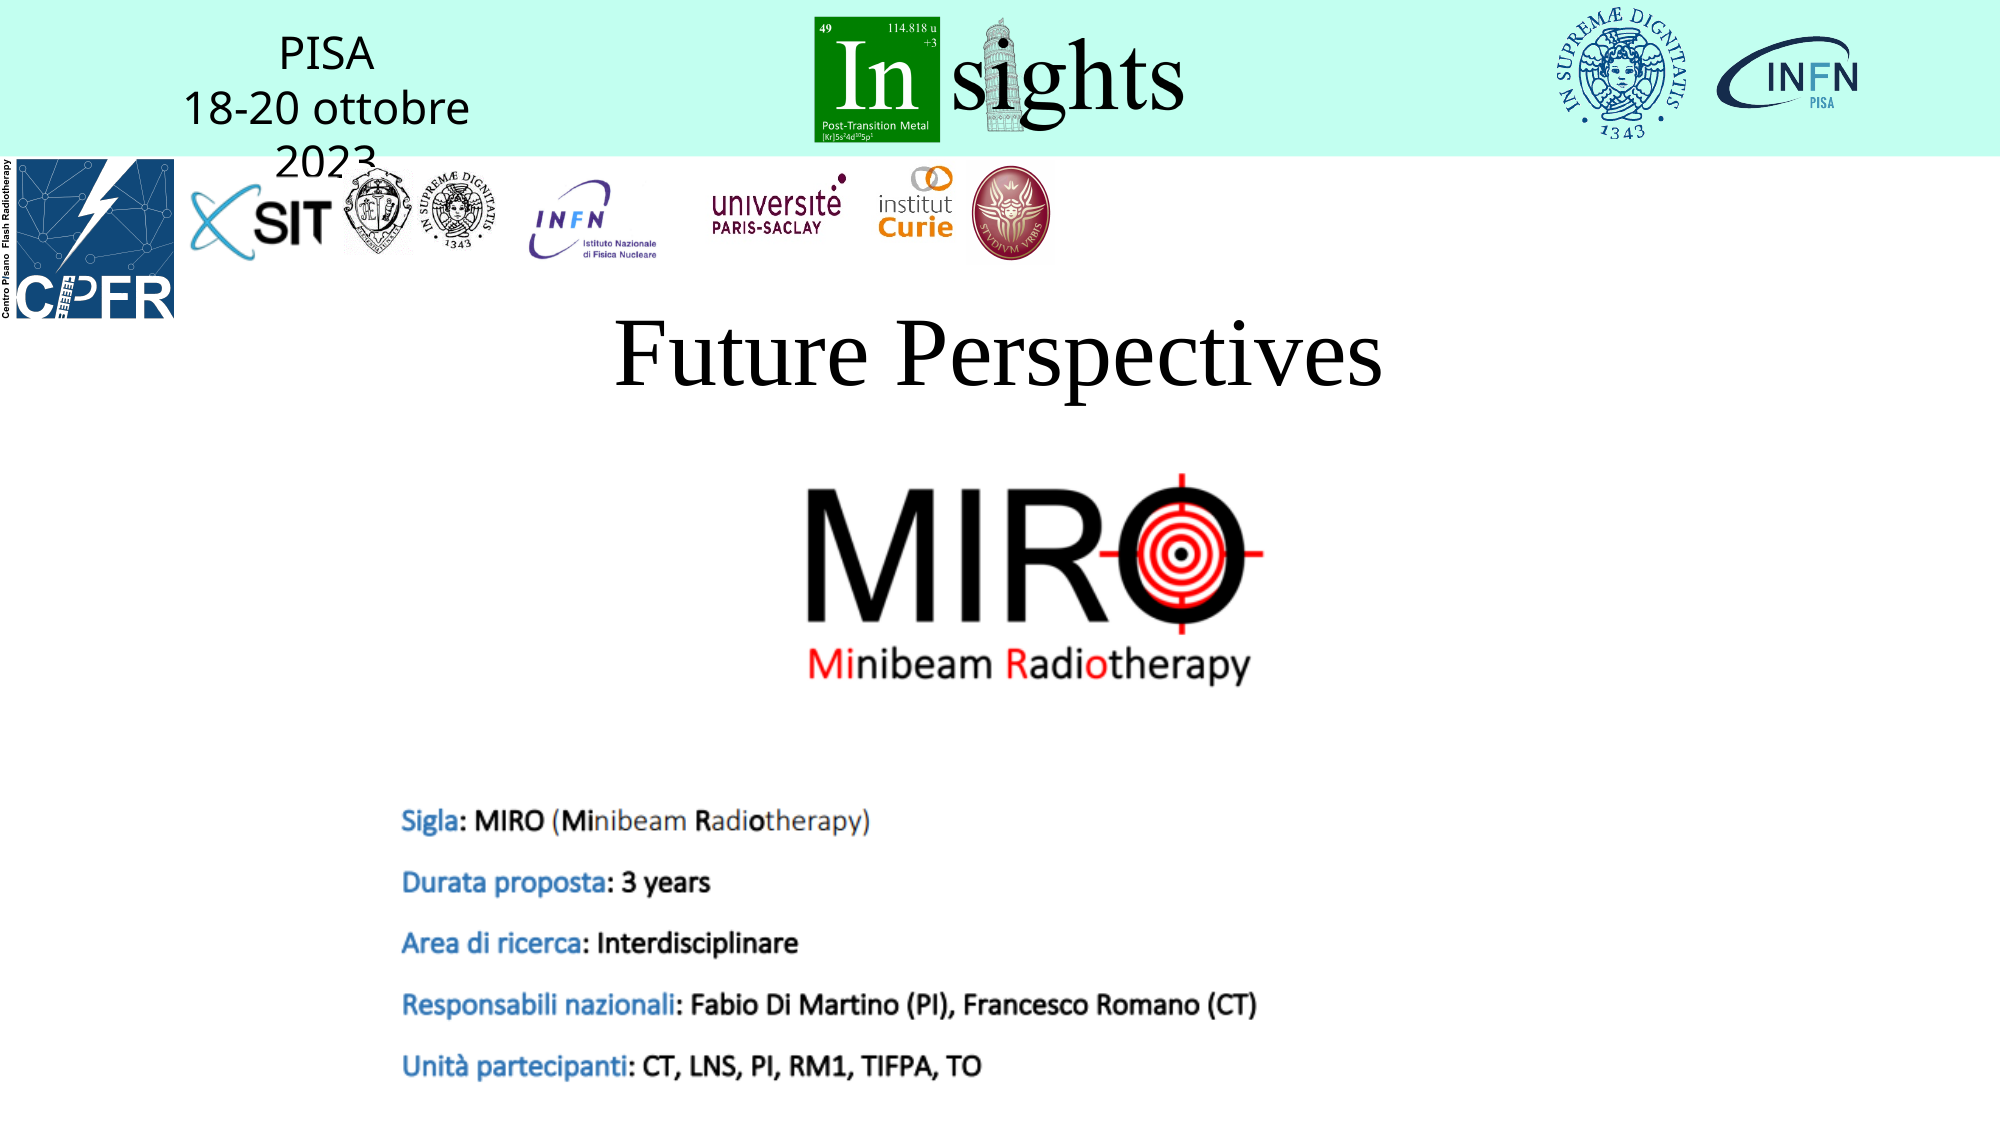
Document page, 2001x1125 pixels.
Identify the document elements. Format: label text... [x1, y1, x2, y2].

picture [2, 159, 174, 319]
picture [342, 166, 497, 255]
picture [966, 160, 1055, 265]
picture [693, 159, 865, 266]
picture [810, 10, 1190, 146]
picture [371, 441, 1561, 1124]
title Future Perspectives [106, 264, 1894, 442]
picture [521, 167, 669, 262]
picture [184, 176, 339, 271]
picture [871, 159, 960, 243]
picture [1700, 32, 1892, 120]
picture [1557, 7, 1686, 139]
